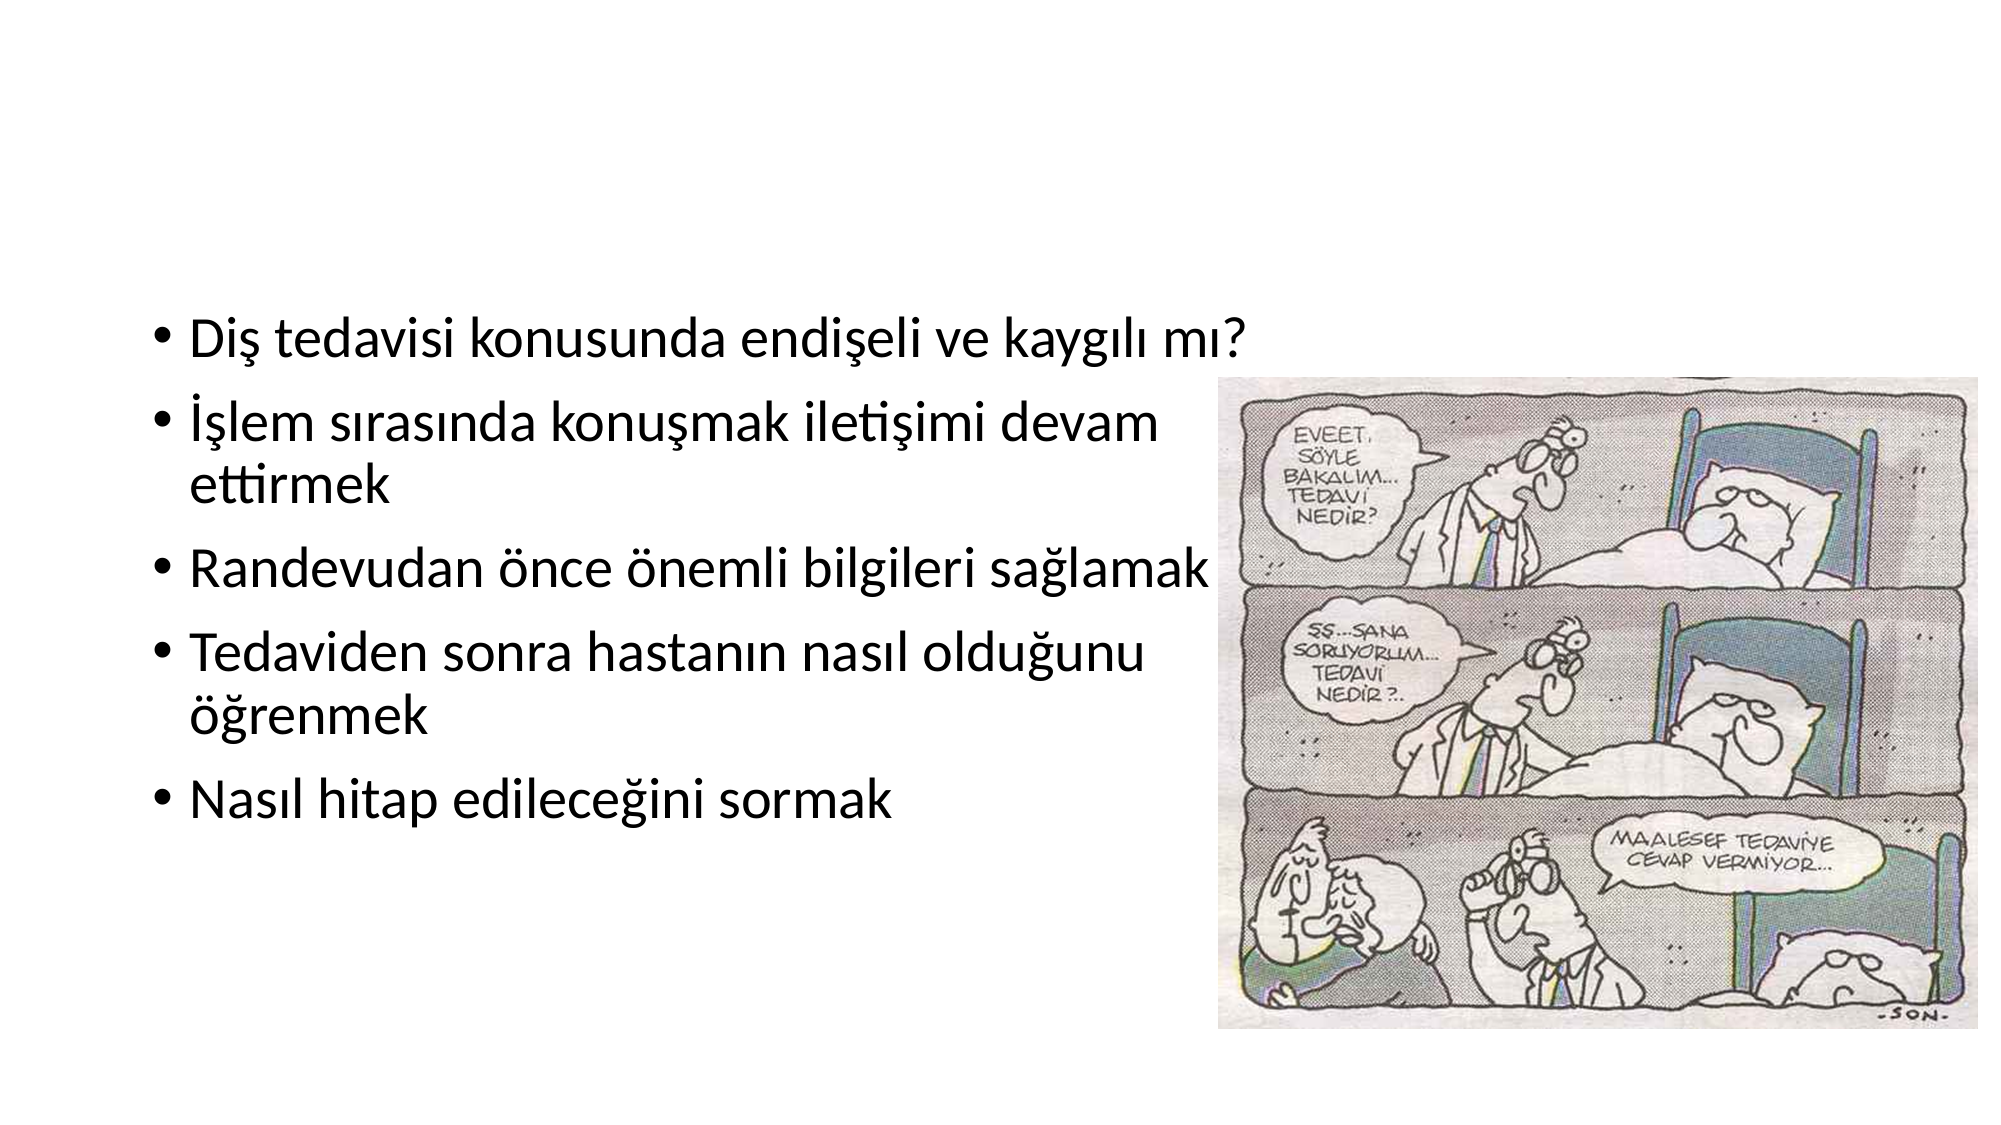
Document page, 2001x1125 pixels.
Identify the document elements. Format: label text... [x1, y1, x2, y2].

picture [1217, 377, 1978, 1029]
list Diş tedavisi konusunda endişeli ve kaygılı mı? İşlem sırasında konuşmak iletişimi devam ettirmek Randevudan önce önemli bilgileri sağlamak Tedaviden sonra hastanın nasıl olduğunu öğrenmek Nasıl hitap edileceğini sormak [137, 299, 1389, 969]
